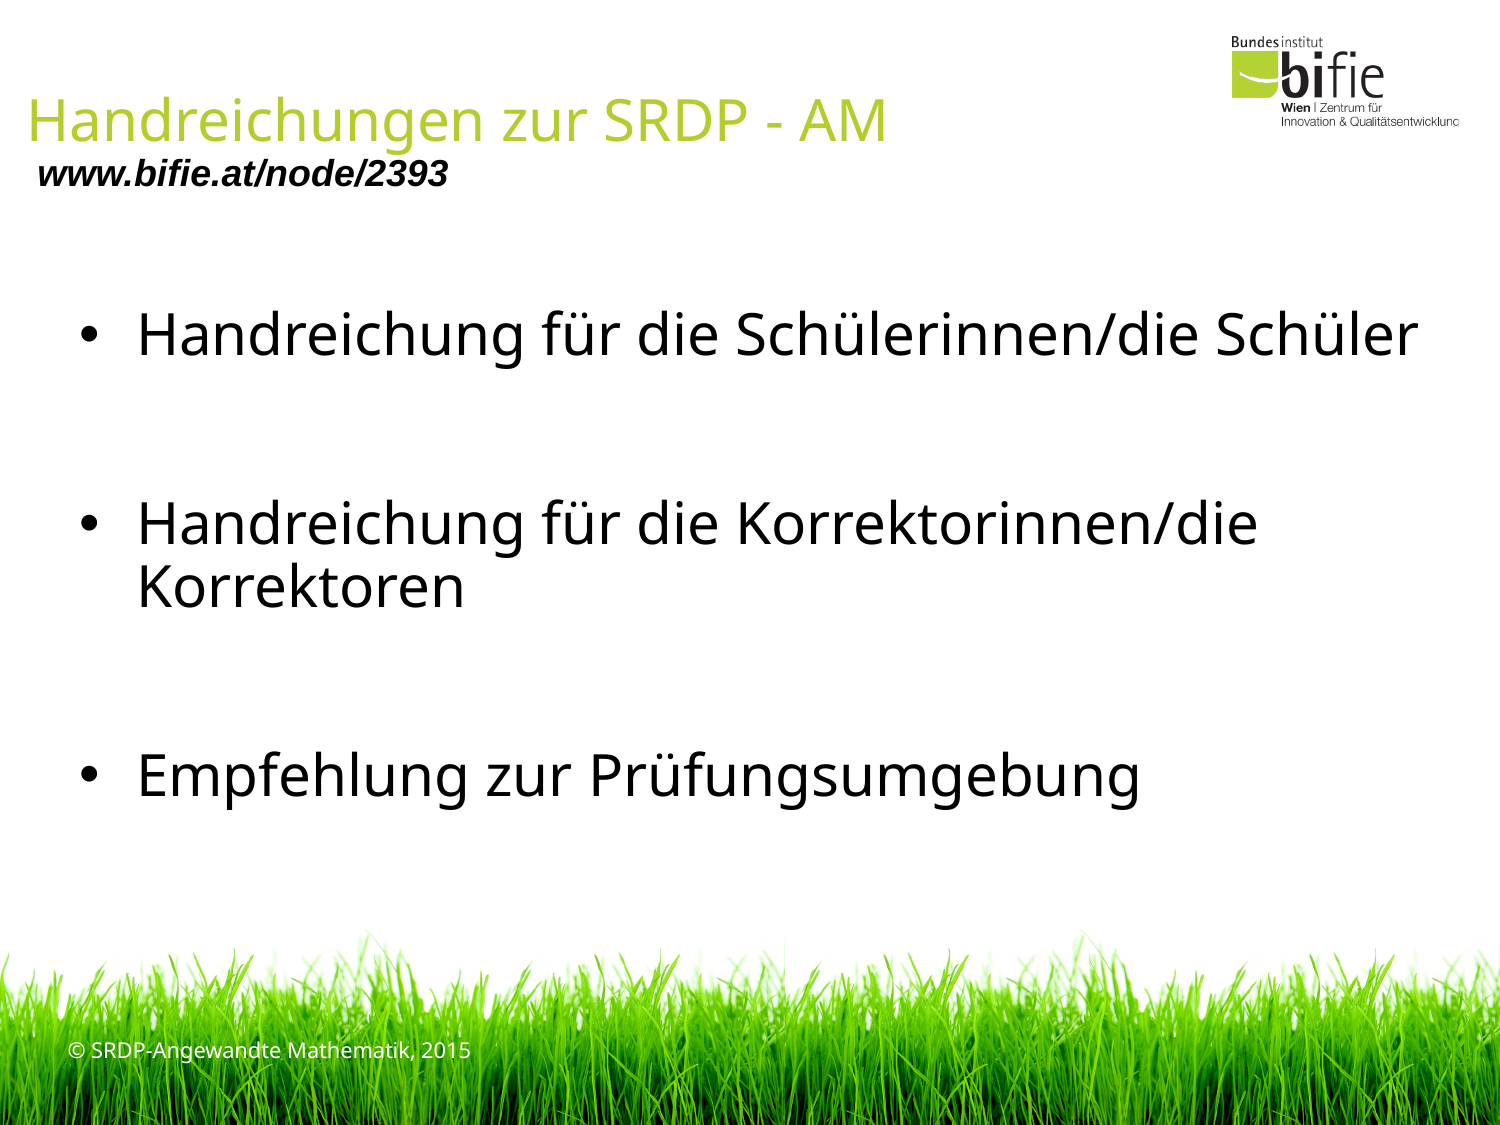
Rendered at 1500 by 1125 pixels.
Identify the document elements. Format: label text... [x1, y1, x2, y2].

title Handreichungen zur SRDP - AM www.bifie.at/node/2393 [11, 75, 1500, 218]
picture [0, 921, 1500, 1125]
list Handreichung für die Schülerinnen/die Schüler Handreichung für die Korrektorinnen/die Korrektoren Empfehlung zur Prüfungsumgebung [64, 247, 1460, 923]
